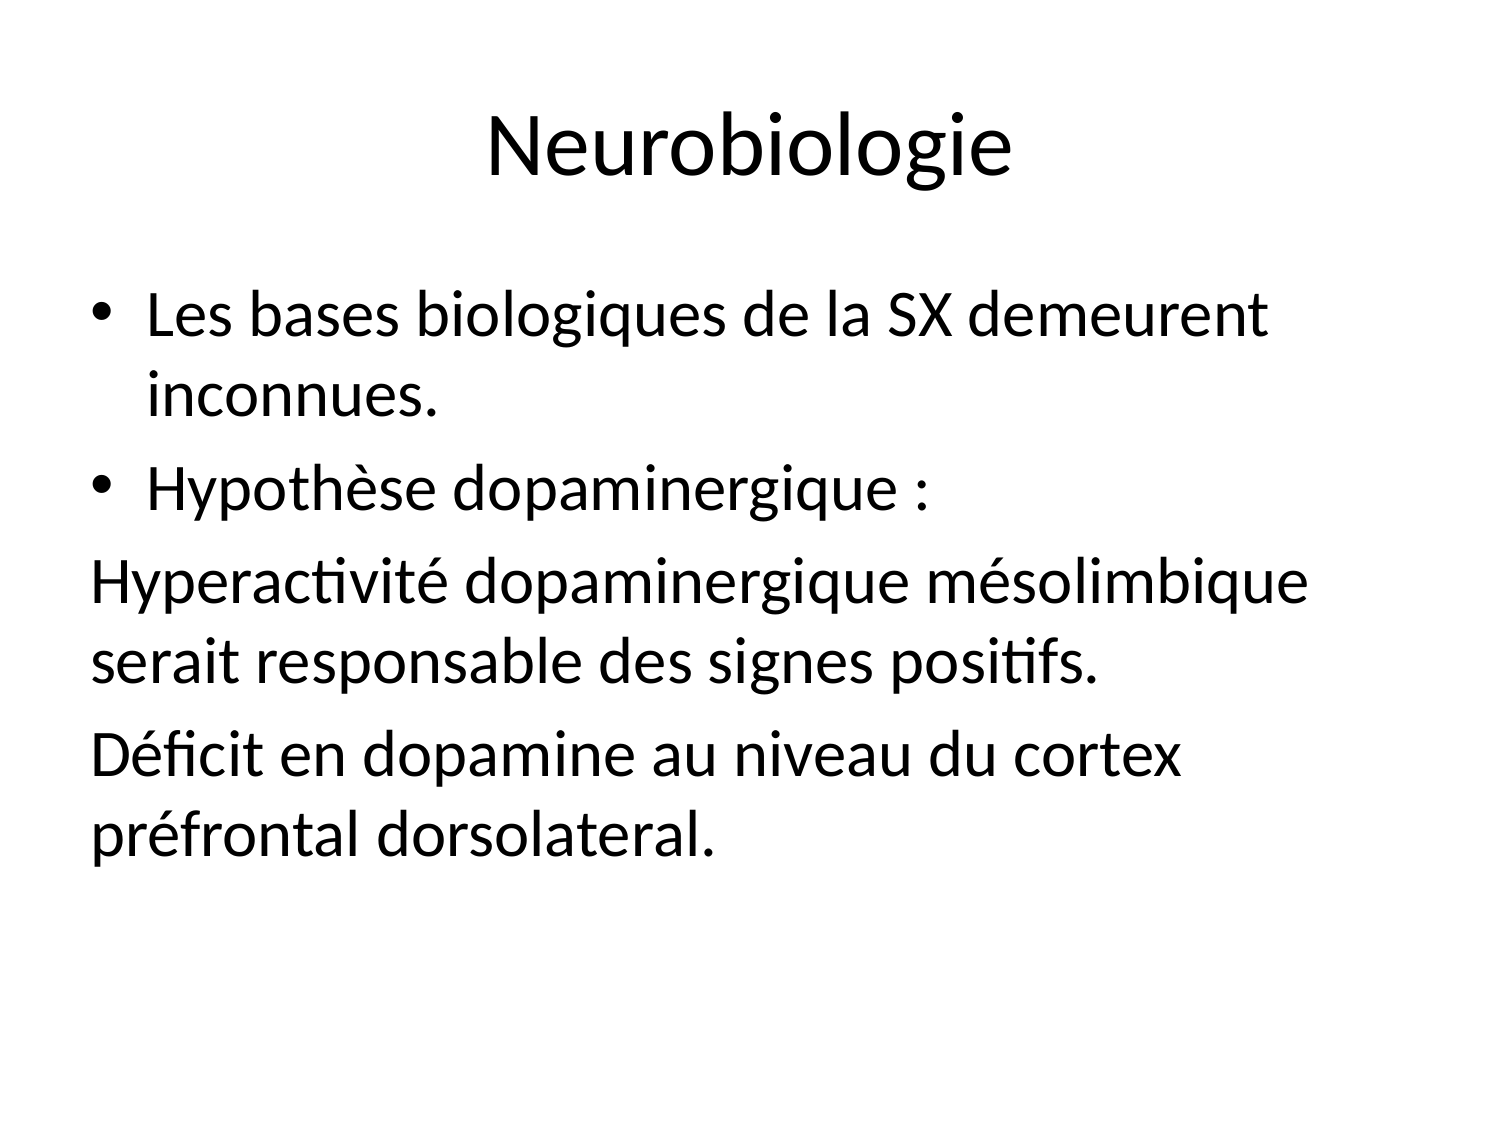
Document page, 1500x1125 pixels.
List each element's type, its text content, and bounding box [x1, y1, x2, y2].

list Les bases biologiques de la SX demeurent inconnues. Hypothèse dopaminergique : Hyperactivité dopaminergique mésolimbique serait responsable des signes positifs. Déficit en dopamine au niveau du cortex préfrontal dorsolateral. [75, 262, 1425, 1005]
title Neurobiologie [75, 45, 1425, 233]
